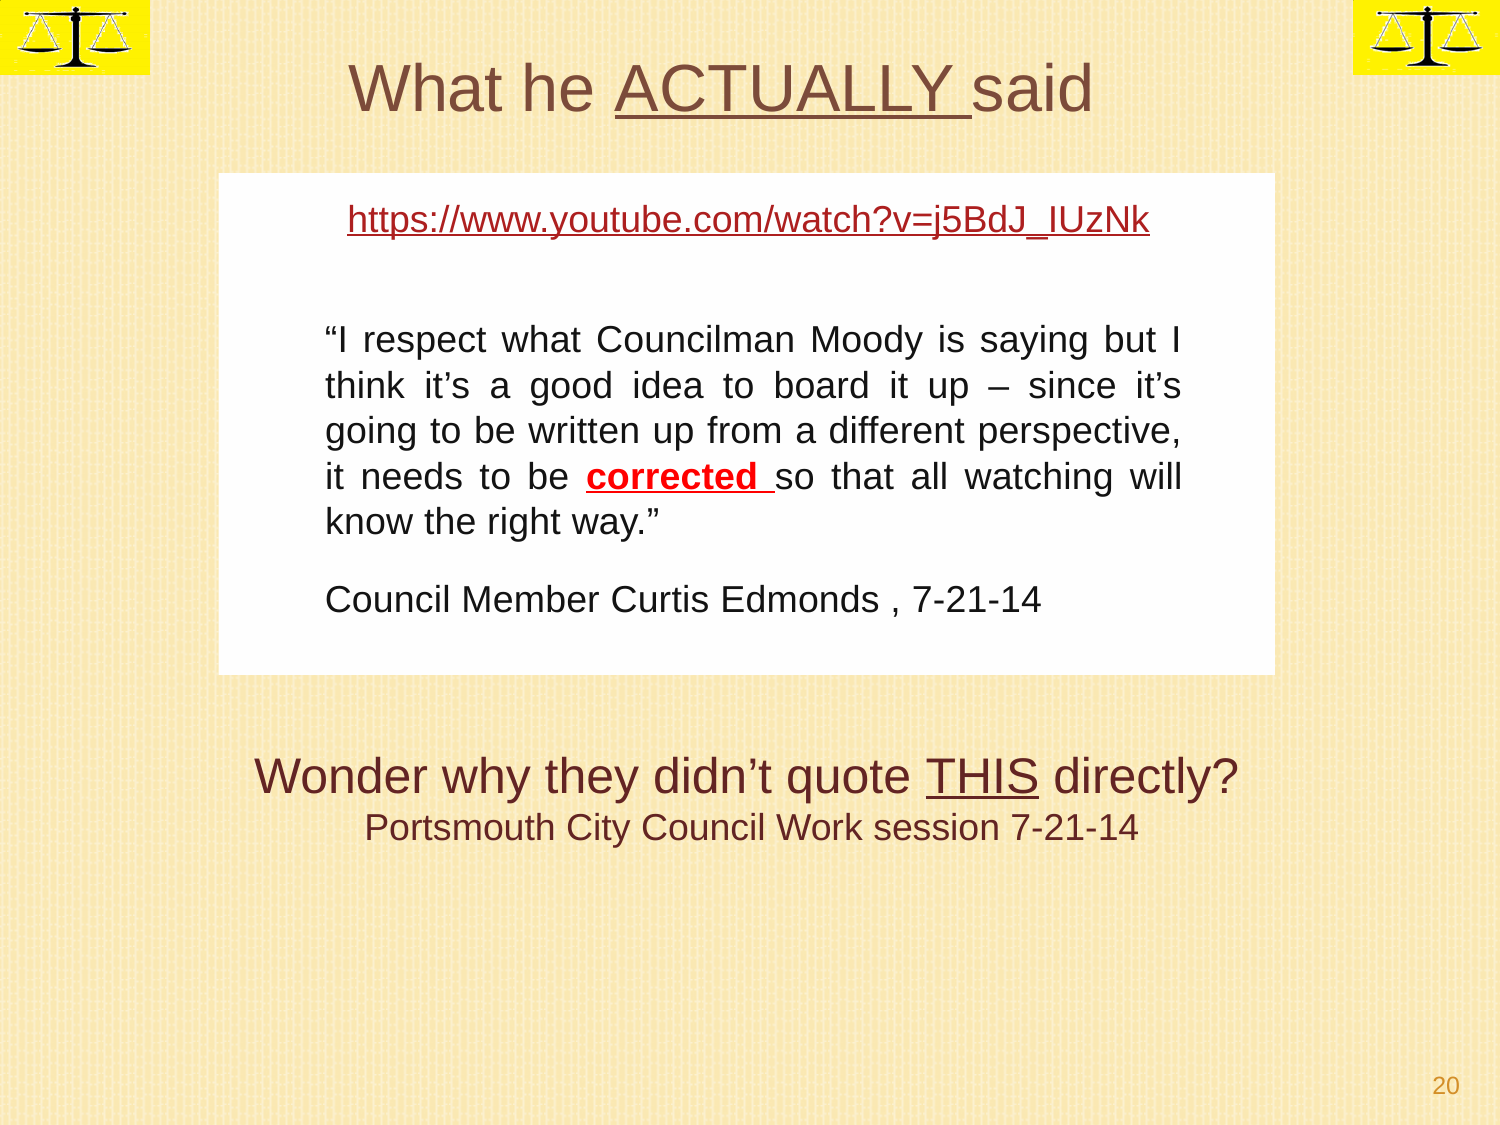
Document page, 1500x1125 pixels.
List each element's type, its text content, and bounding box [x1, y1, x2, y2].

text_box What he ACTUALLY said [333, 37, 1159, 133]
picture [1353, 0, 1500, 76]
picture [0, 0, 151, 76]
picture [218, 173, 1276, 676]
slide_number 20 [1350, 1062, 1475, 1103]
text_box Wonder why they didn’t quote THIS directly? Portsmouth City Council Work session 7-21-14 [218, 735, 1275, 856]
